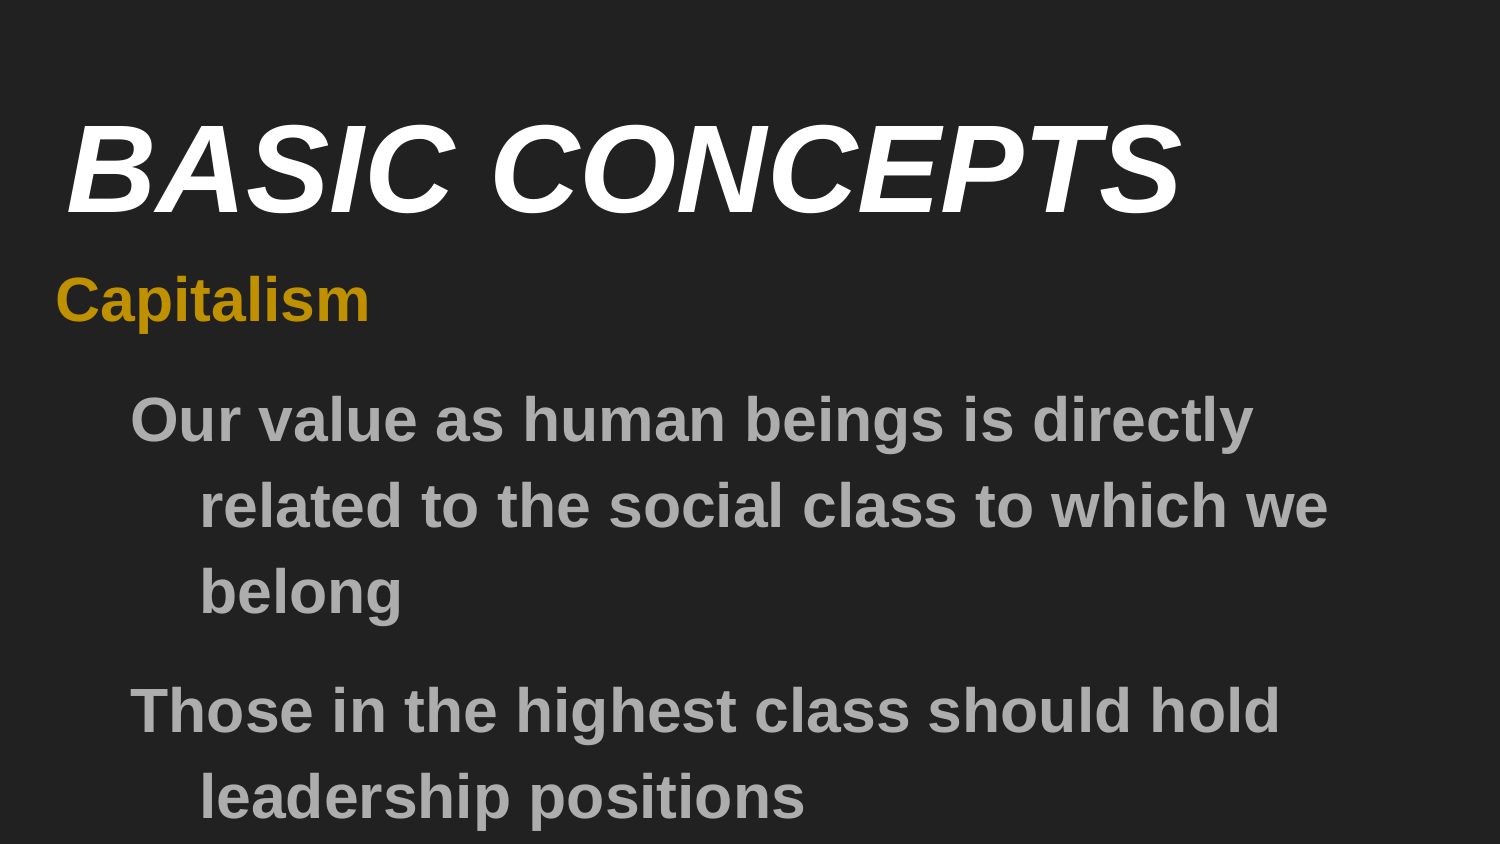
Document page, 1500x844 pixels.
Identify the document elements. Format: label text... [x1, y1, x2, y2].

list Capitalism Our value as human beings is directly related to the social class to which we belong Those in the highest class should hold leadership positions [34, 232, 1476, 813]
title BASIC CONCEPTS [50, 72, 1450, 168]
